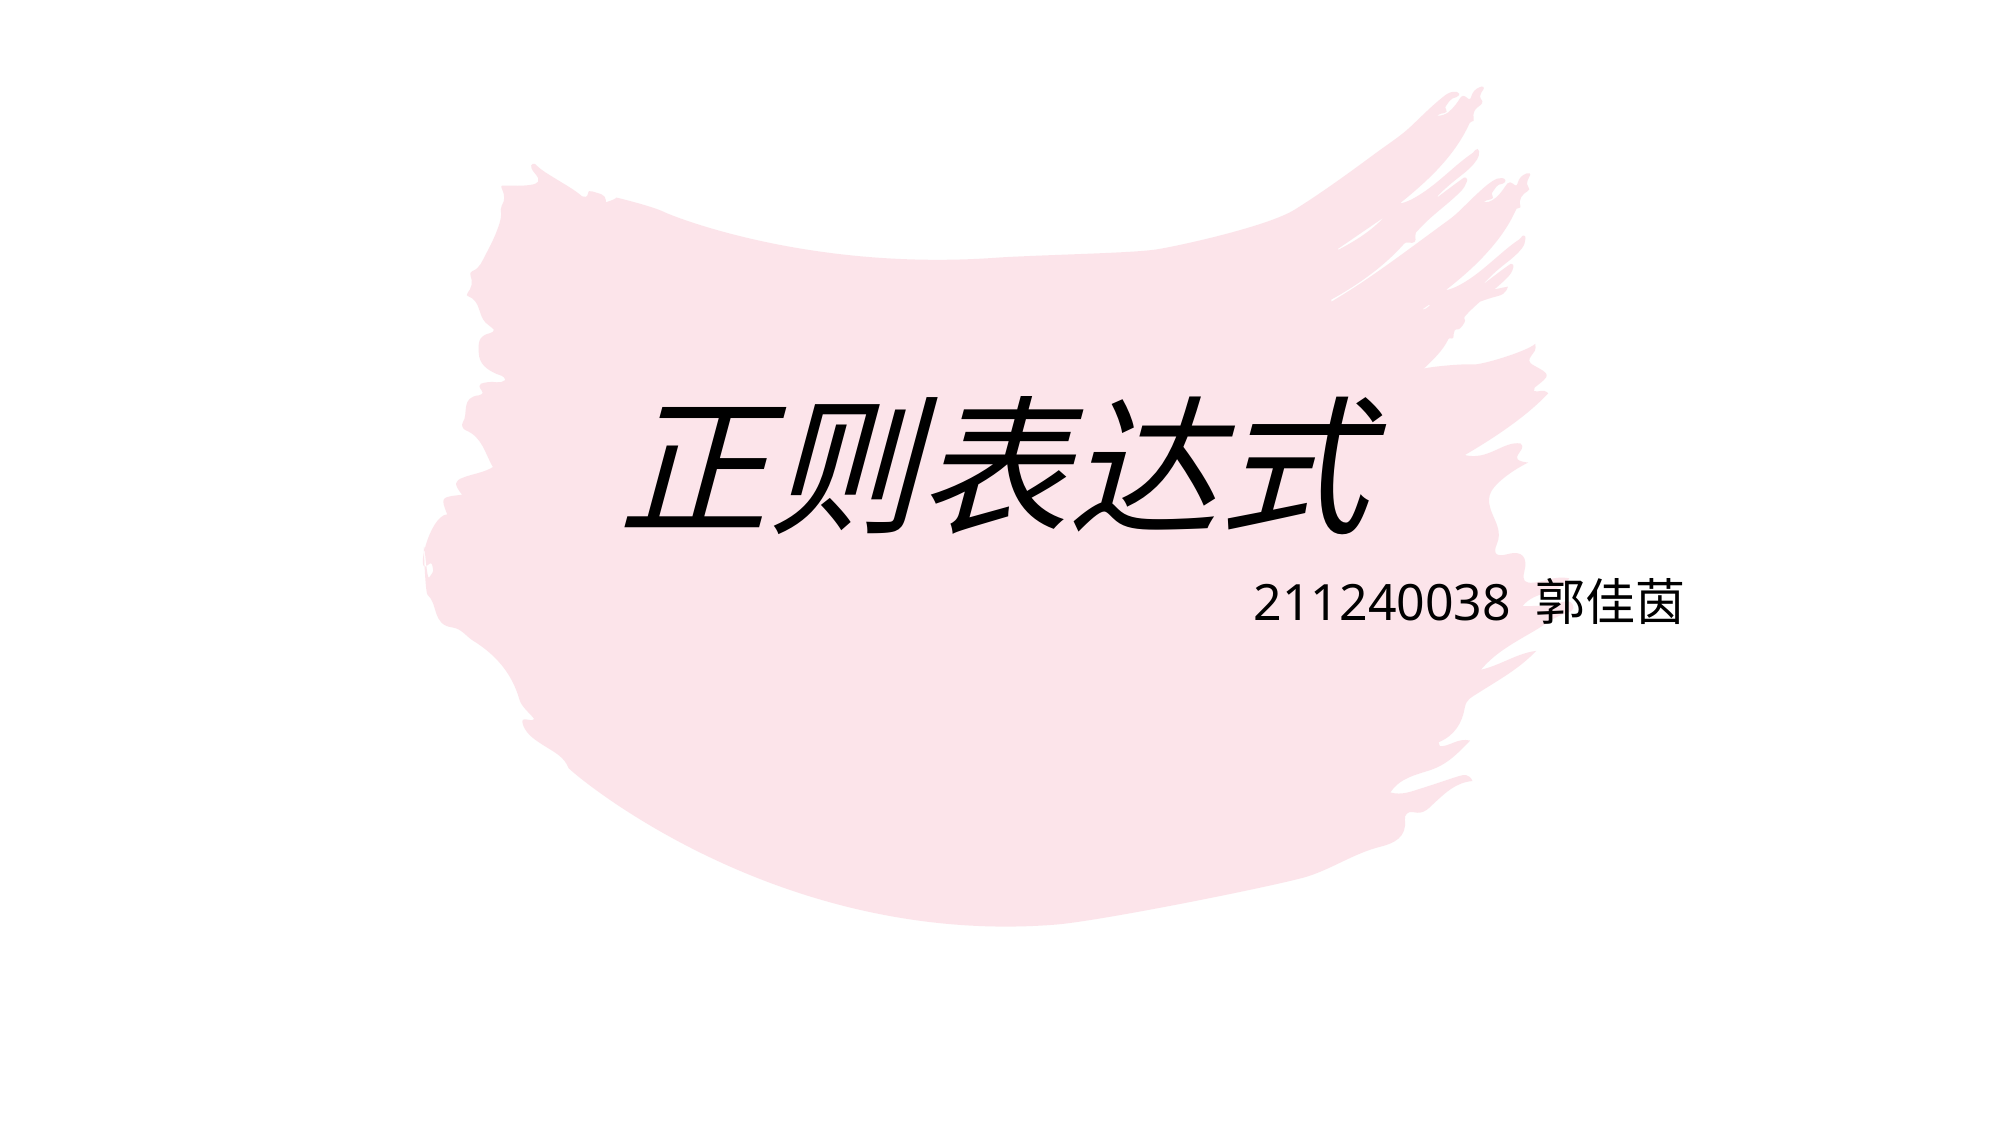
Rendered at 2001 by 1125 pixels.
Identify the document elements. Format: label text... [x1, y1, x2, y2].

title 正则表达式 [603, 398, 1397, 563]
subtitle 211240038 郭佳茵 [1239, 562, 2000, 726]
